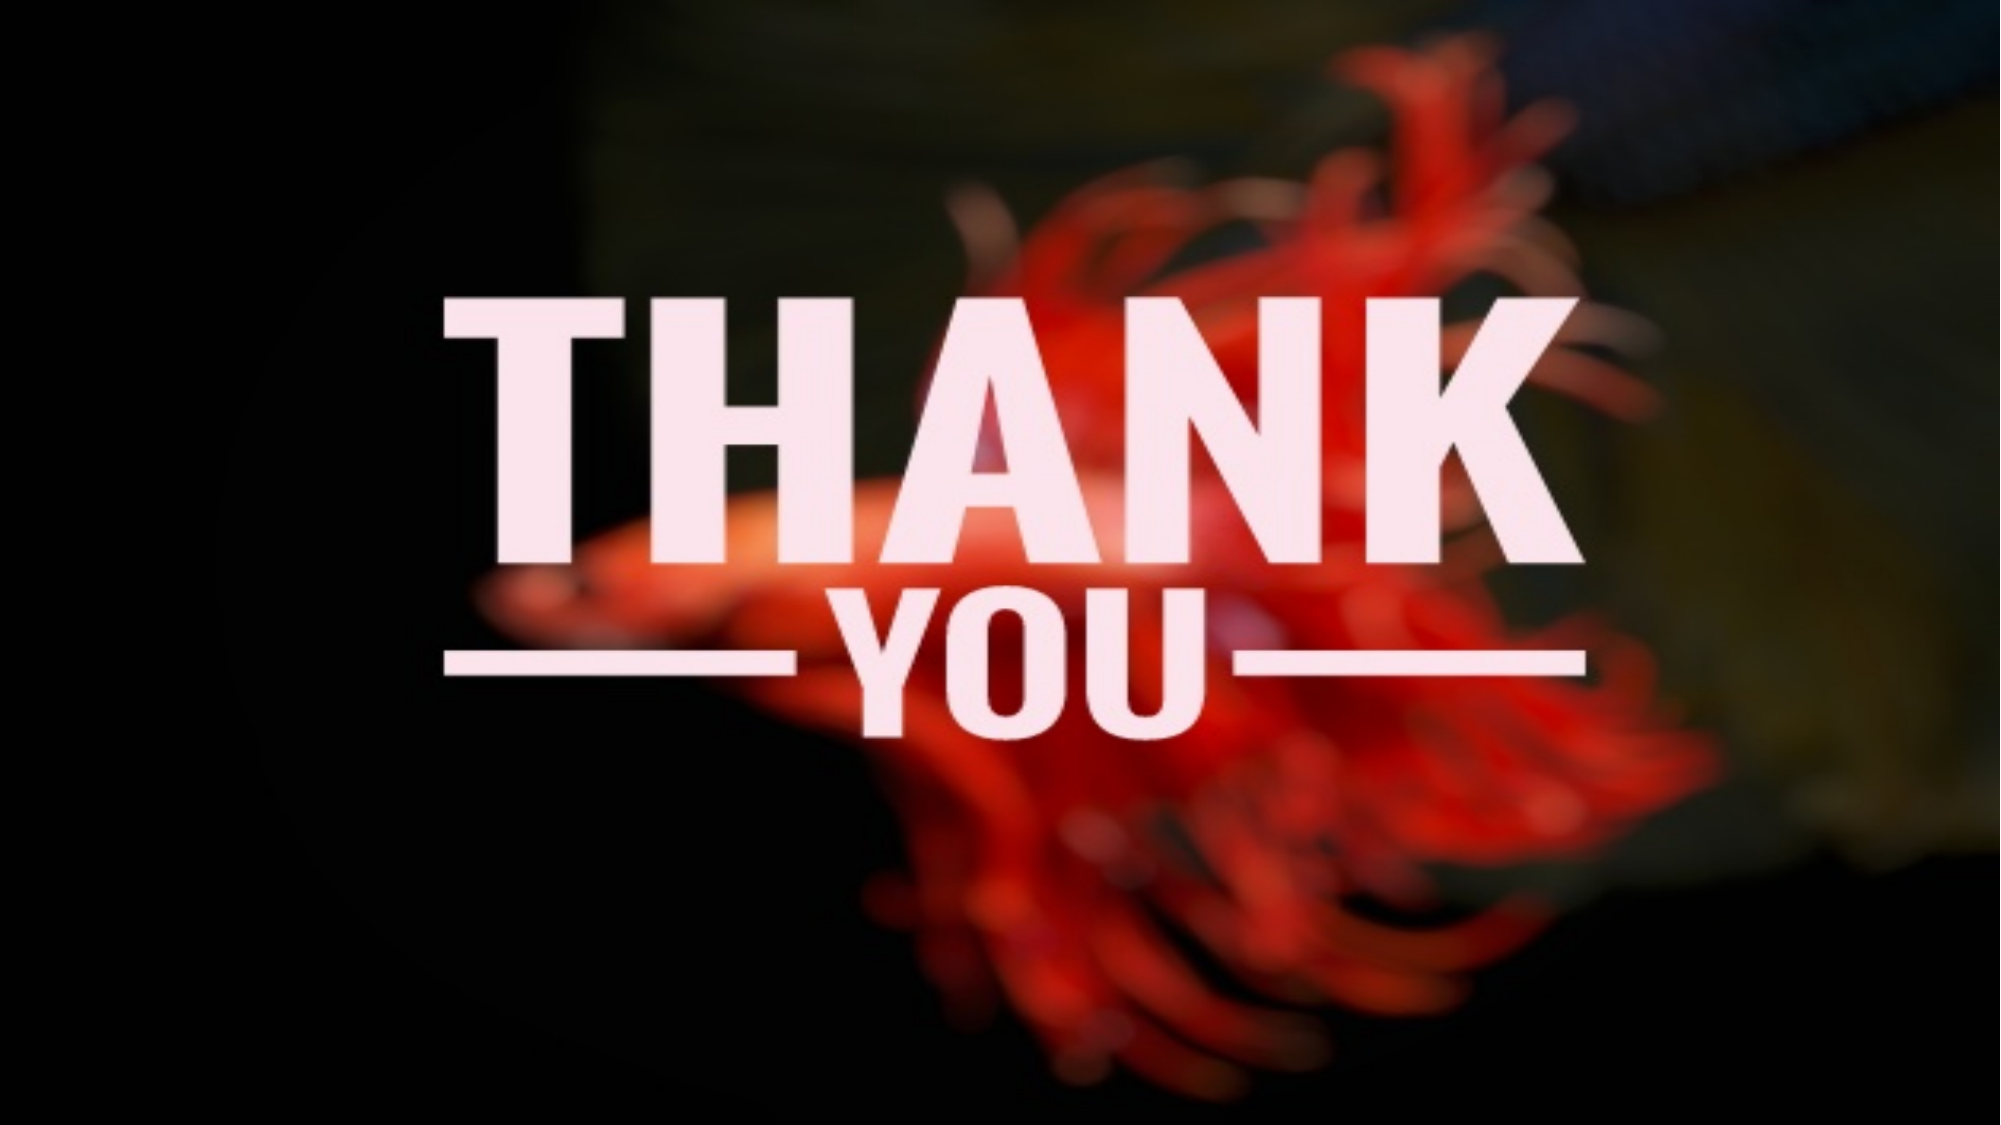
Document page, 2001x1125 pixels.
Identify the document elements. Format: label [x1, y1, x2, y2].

list [0, 0, 2000, 1125]
